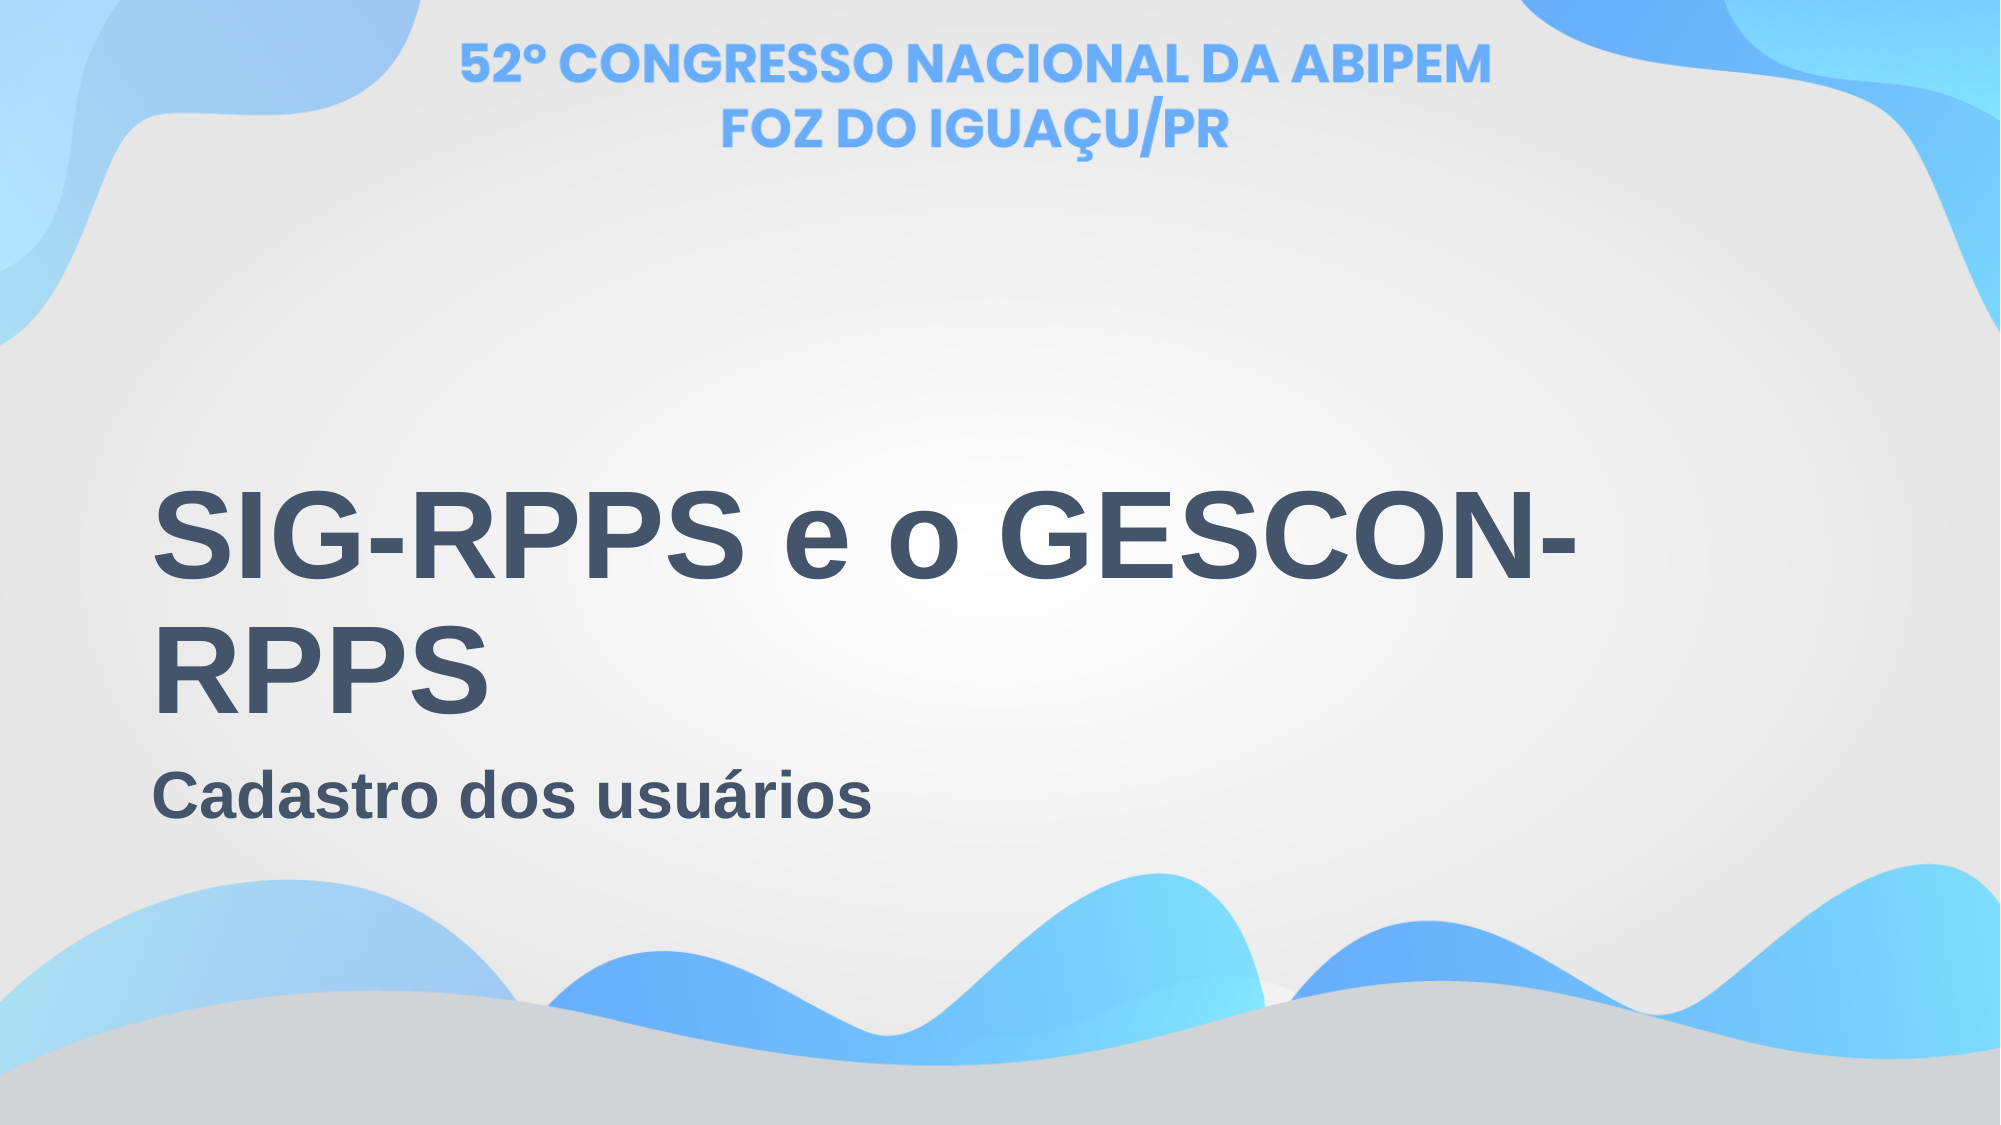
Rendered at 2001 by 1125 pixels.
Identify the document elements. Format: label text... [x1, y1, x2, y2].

picture [0, 0, 2001, 1125]
list Cadastro dos usuários [136, 752, 1862, 999]
title SIG-RPPS e o GESCON-RPPS [136, 280, 1862, 749]
